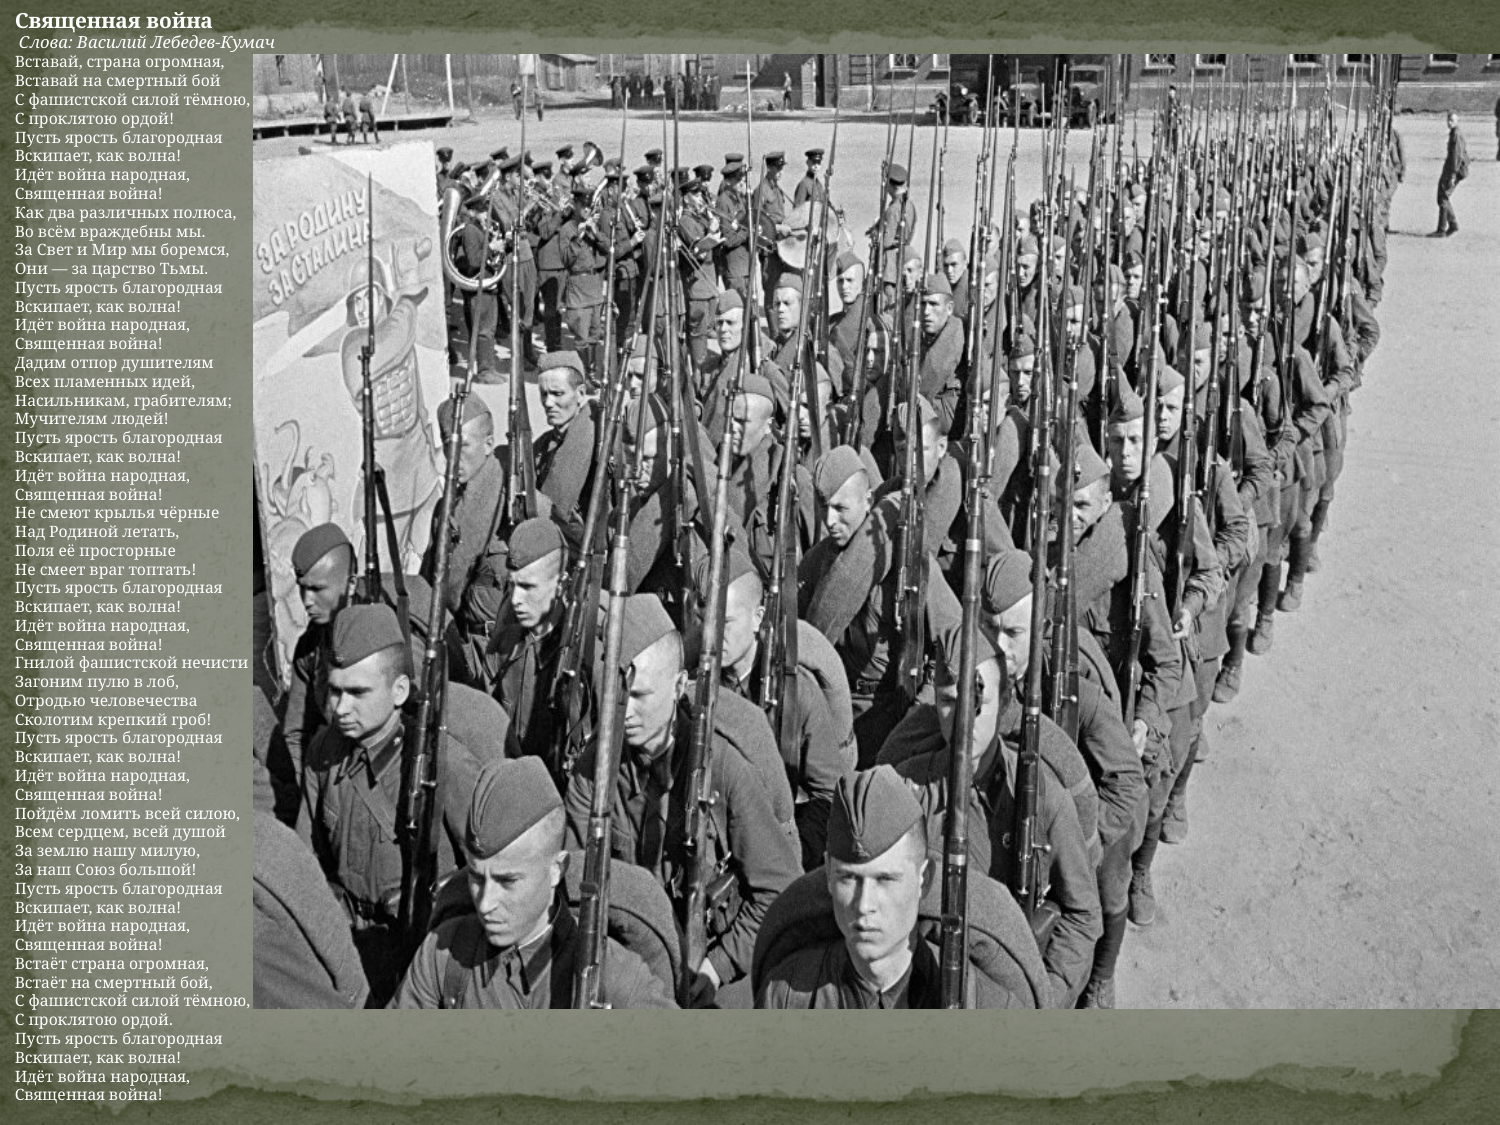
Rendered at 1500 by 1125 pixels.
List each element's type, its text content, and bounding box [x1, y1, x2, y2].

picture [253, 54, 1500, 1009]
text_box Священная война Слова: Василий Лебедев-Кумач Вставай, страна огромная, Вставай на смертный бой С фашистской силой тёмною, С проклятою ордой! Пусть ярость благородная Вскипает, как волна! Идёт война народная, Священная война! Как два различных полюса, Во всём враждебны мы. За Свет и Мир мы боремся, Они — за царство Тьмы. Пусть ярость благородная Вскипает, как волна! Идёт война народная, Священная война! Дадим отпор душителям Всех пламенных идей, Насильникам, грабителям; Мучителям людей! Пусть ярость благородная Вскипает, как волна! Идёт война народная, Священная война! Не смеют крылья чёрные Над Родиной летать, Поля её просторные Не смеет враг топтать! Пусть ярость благородная Вскипает, как волна! Идёт война народная, Священная война! Гнилой фашистской нечисти Загоним пулю в лоб, Отродью человечества Сколотим крепкий гроб! Пусть ярость благородная Вскипает, как волна! Идёт война народная, Священная война! Пойдём ломить всей силою, Всем сердцем, всей душой За землю нашу милую, За наш Союз большой! Пусть ярость благородная Вскипает, как волна! Идёт война народная, Священная война! Встаёт страна огромная, Встаёт на смертный бой, С фашистской силой тёмною, С проклятою ордой. Пусть ярость благородная Вскипает, как волна! Идёт война народная, Священная война! [0, 0, 563, 1112]
